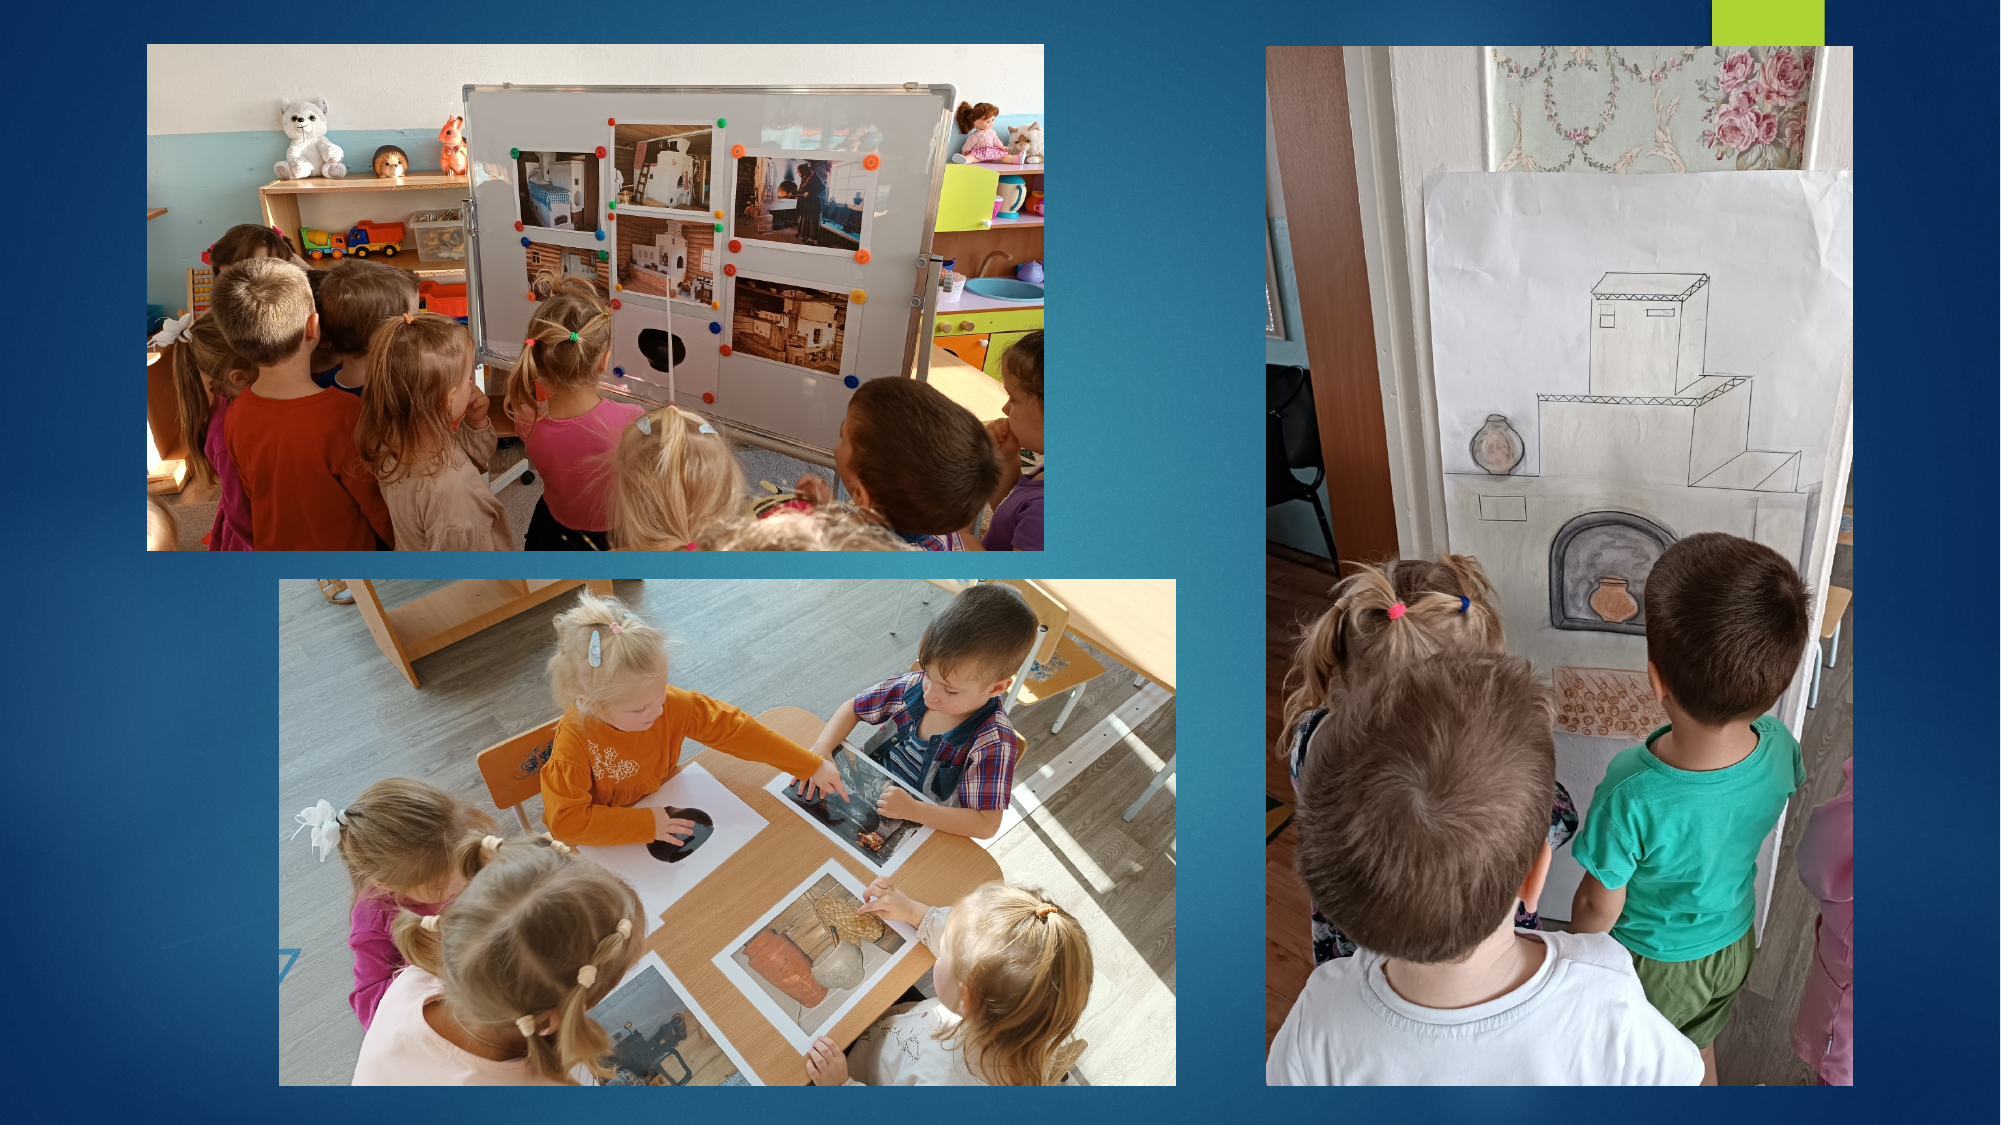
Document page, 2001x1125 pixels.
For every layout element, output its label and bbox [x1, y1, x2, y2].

picture [1266, 0, 1853, 1125]
picture [0, 437, 1177, 1125]
list [147, 44, 1045, 551]
